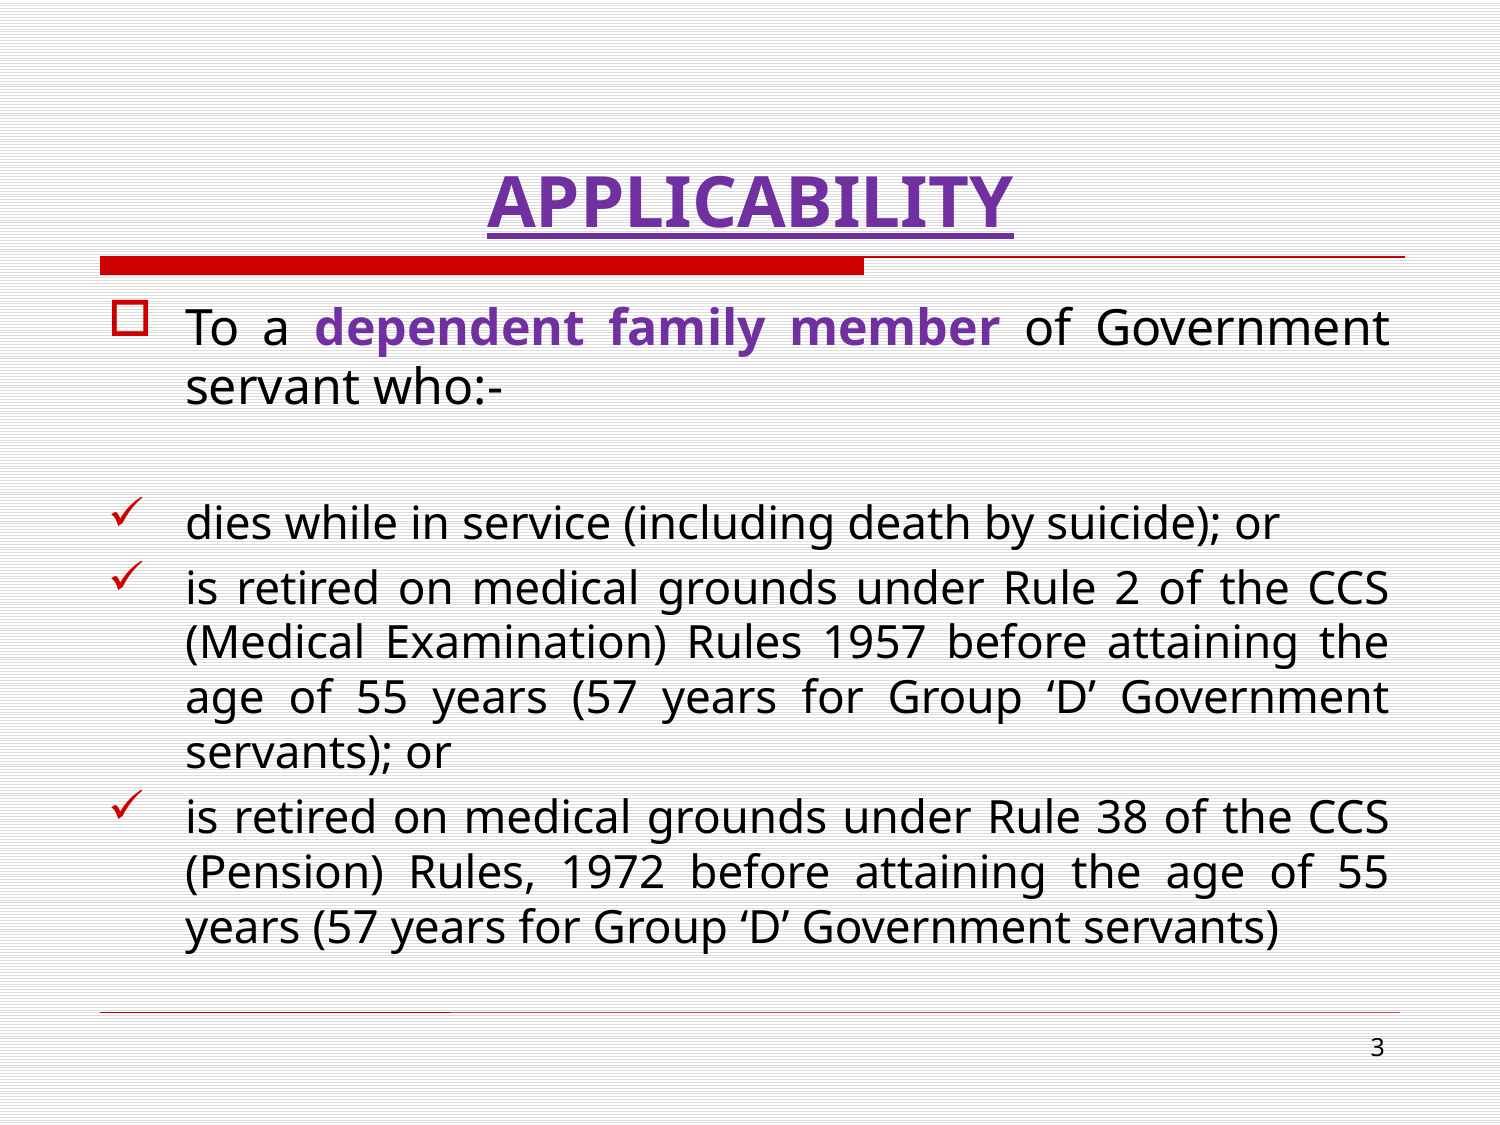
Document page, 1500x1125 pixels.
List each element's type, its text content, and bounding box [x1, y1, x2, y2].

title APPLICABILITY [93, 49, 1407, 250]
slide_number 3 [1074, 1024, 1401, 1103]
list To a dependent family member of Government servant who:- dies while in service (including death by suicide); or is retired on medical grounds under Rule 2 of the CCS (Medical Examination) Rules 1957 before attaining the age of 55 years (57 years for Group ‘D’ Government servants); or is retired on medical grounds under Rule 38 of the CCS (Pension) Rules, 1972 before attaining the age of 55 years (57 years for Group ‘D’ Government servants) [92, 287, 1406, 988]
